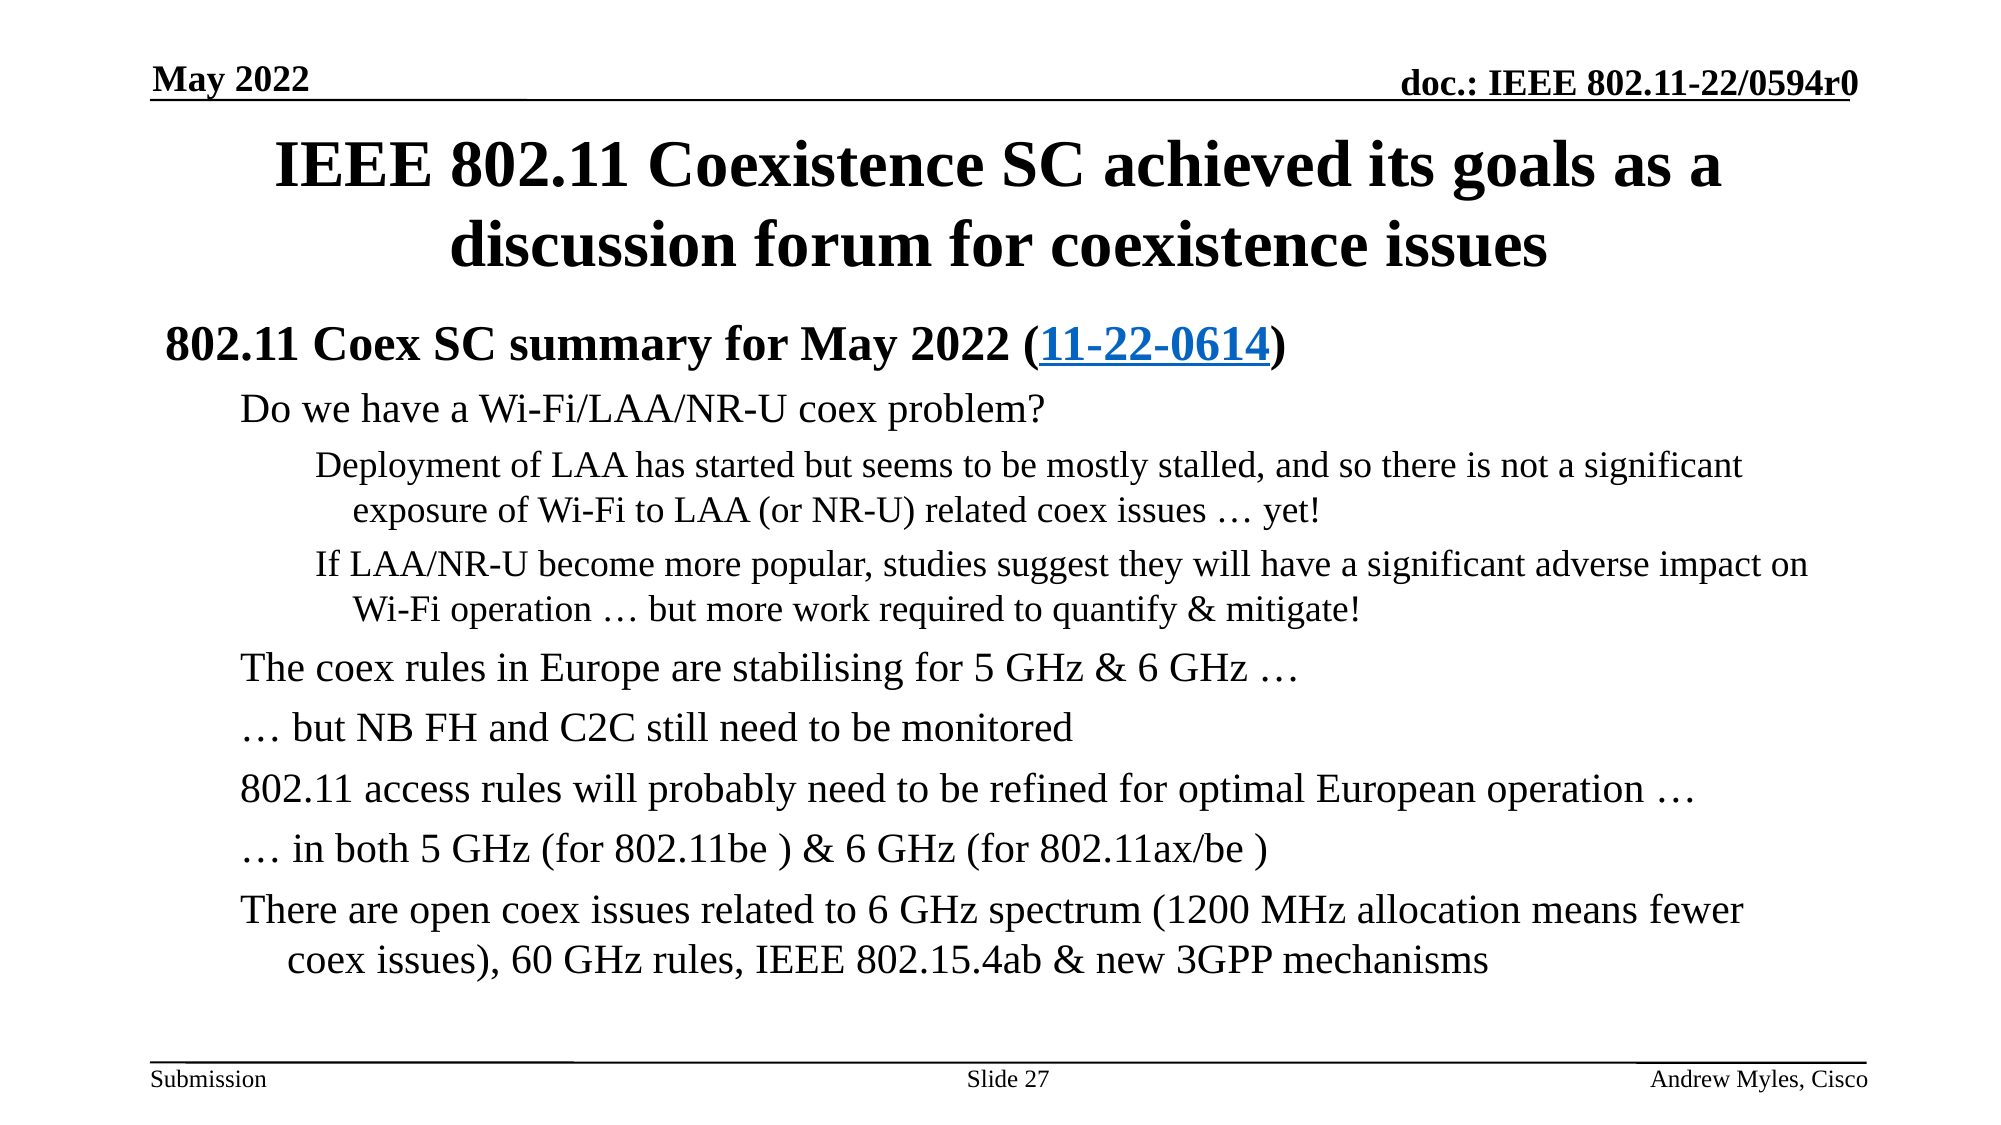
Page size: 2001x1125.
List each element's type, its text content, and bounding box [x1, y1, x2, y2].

list 802.11 Coex SC summary for May 2022 (11-22-0614) Do we have a Wi-Fi/LAA/NR-U coex problem? Deployment of LAA has started but seems to be mostly stalled, and so there is not a significant exposure of Wi-Fi to LAA (or NR-U) related coex issues … yet! If LAA/NR-U become more popular, studies suggest they will have a significant adverse impact on Wi-Fi operation … but more work required to quantify & mitigate! The coex rules in Europe are stabilising for 5 GHz & 6 GHz … … but NB FH and C2C still need to be monitored 802.11 access rules will probably need to be refined for optimal European operation … … in both 5 GHz (for 802.11be ) & 6 GHz (for 802.11ax/be ) There are open coex issues related to 6 GHz spectrum (1200 MHz allocation means fewer coex issues), 60 GHz rules, IEEE 802.15.4ab & new 3GPP mechanisms [149, 302, 1850, 1048]
slide_number Slide 27 [950, 1061, 1067, 1123]
title IEEE 802.11 Coexistence SC achieved its goals as a discussion forum for coexistence issues [149, 112, 1850, 288]
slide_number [152, 54, 563, 100]
footer Andrew Myles, Cisco [1171, 1061, 1869, 1093]
